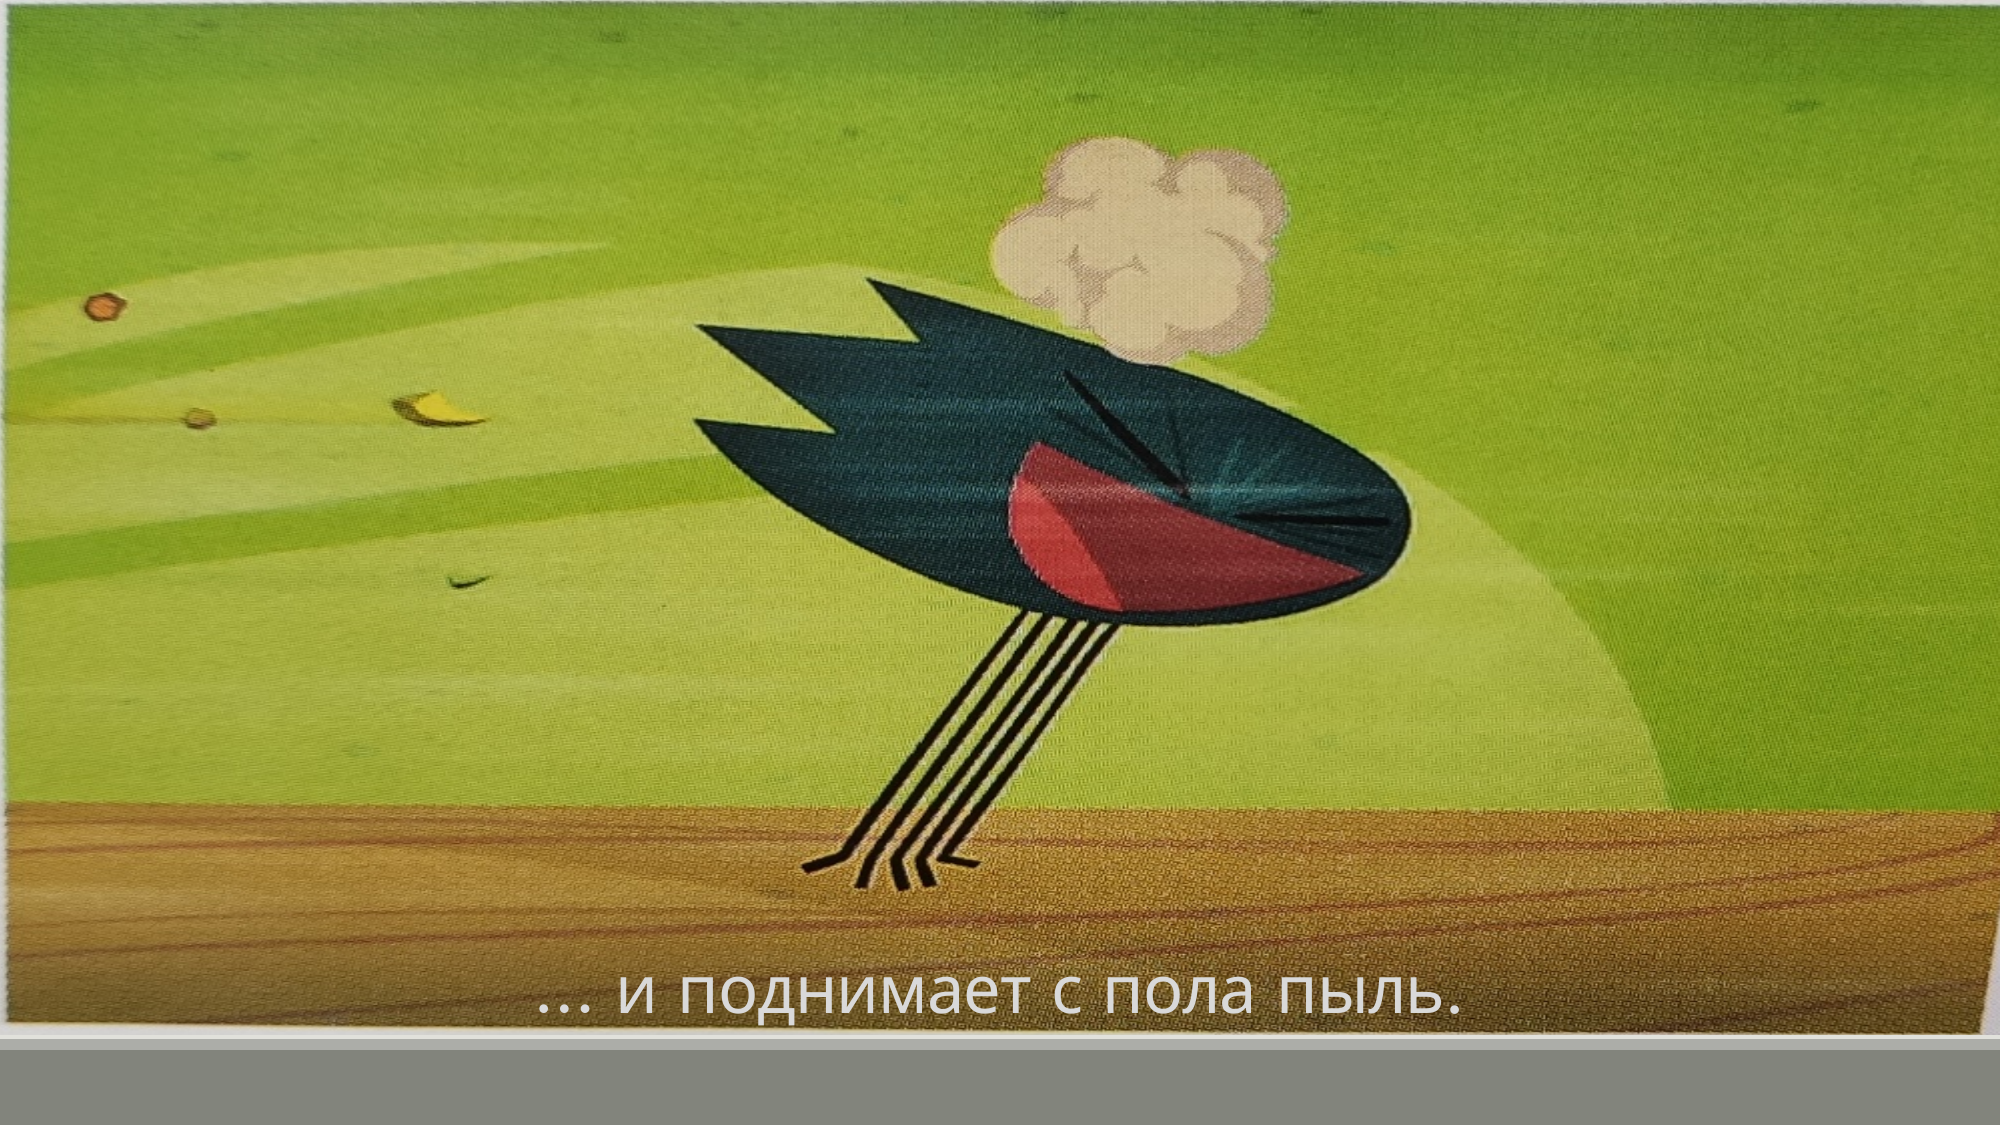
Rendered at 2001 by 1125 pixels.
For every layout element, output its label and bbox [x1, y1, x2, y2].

list [0, 0, 2000, 1036]
